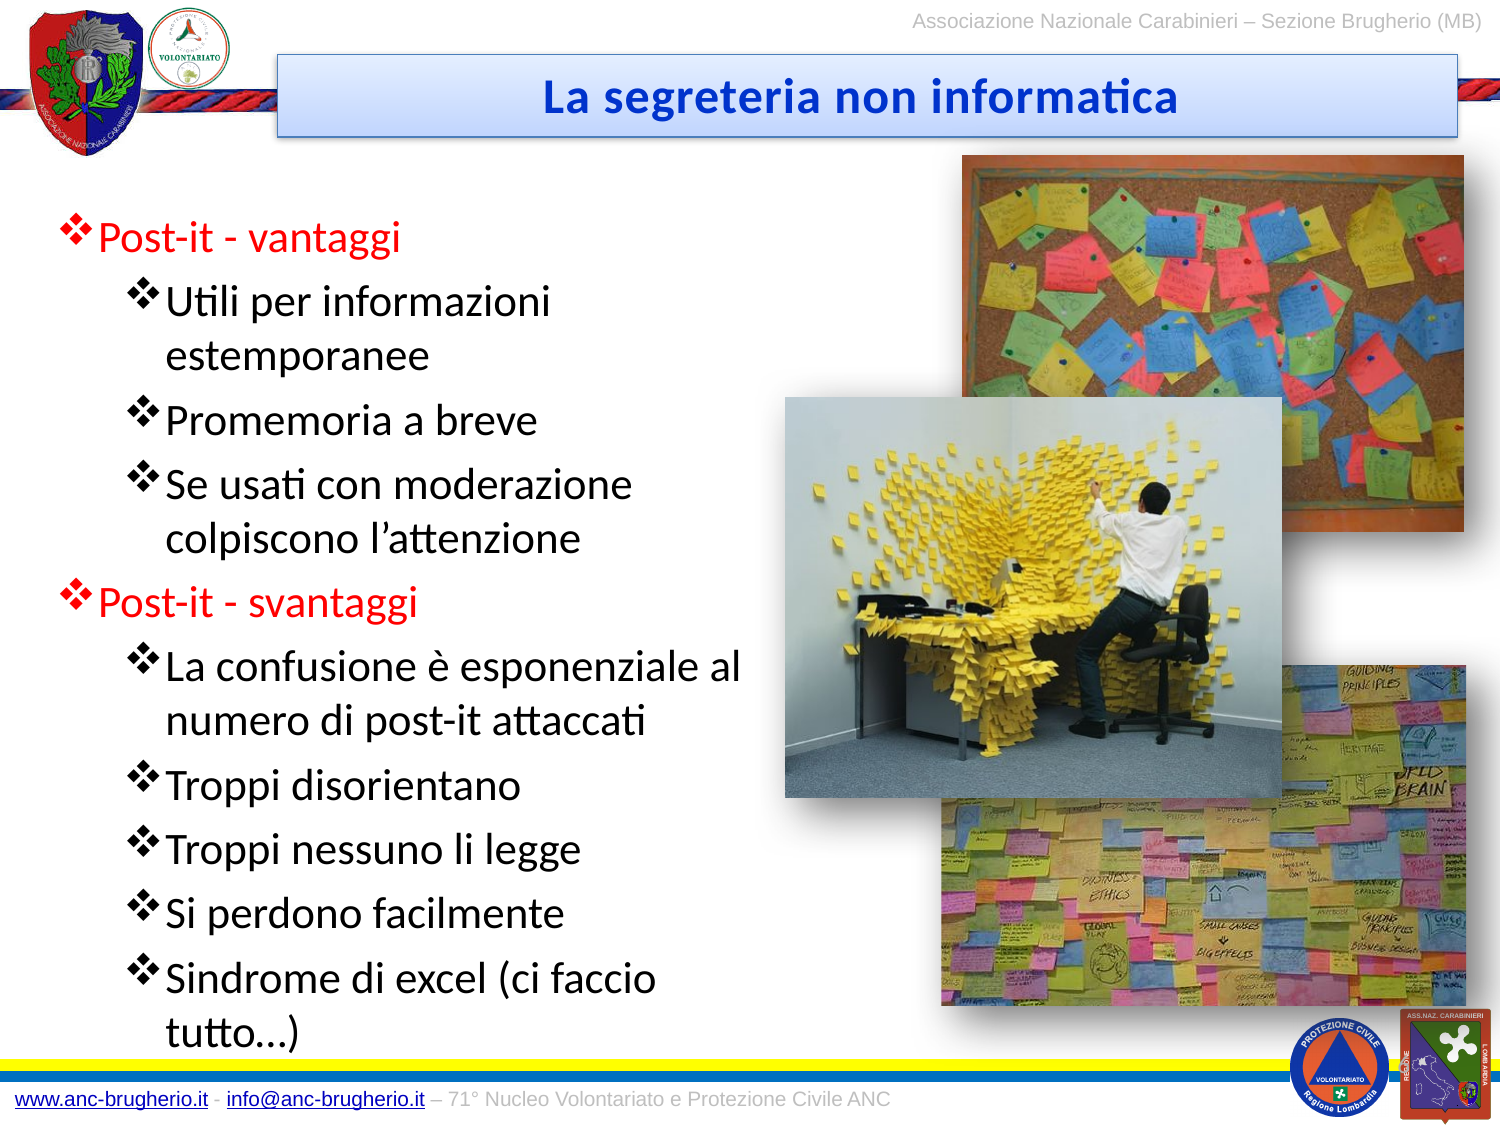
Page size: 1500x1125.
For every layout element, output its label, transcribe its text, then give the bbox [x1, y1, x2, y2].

title La segreteria non informatica [277, 54, 1458, 138]
picture [1290, 1103, 1389, 1117]
picture [0, 0, 1500, 1006]
slide_number 6 [1074, 1055, 1425, 1103]
text_box Post-it - vantaggi Utili per informazioni estemporanee Promemoria a breve Se usati con moderazione colpiscono l’attenzione Post-it - svantaggi La confusione è esponenziale al numero di post-it attaccati Troppi disorientano Troppi nessuno li legge Si perdono facilmente Sindrome di excel (ci faccio tutto…) [41, 200, 798, 1071]
